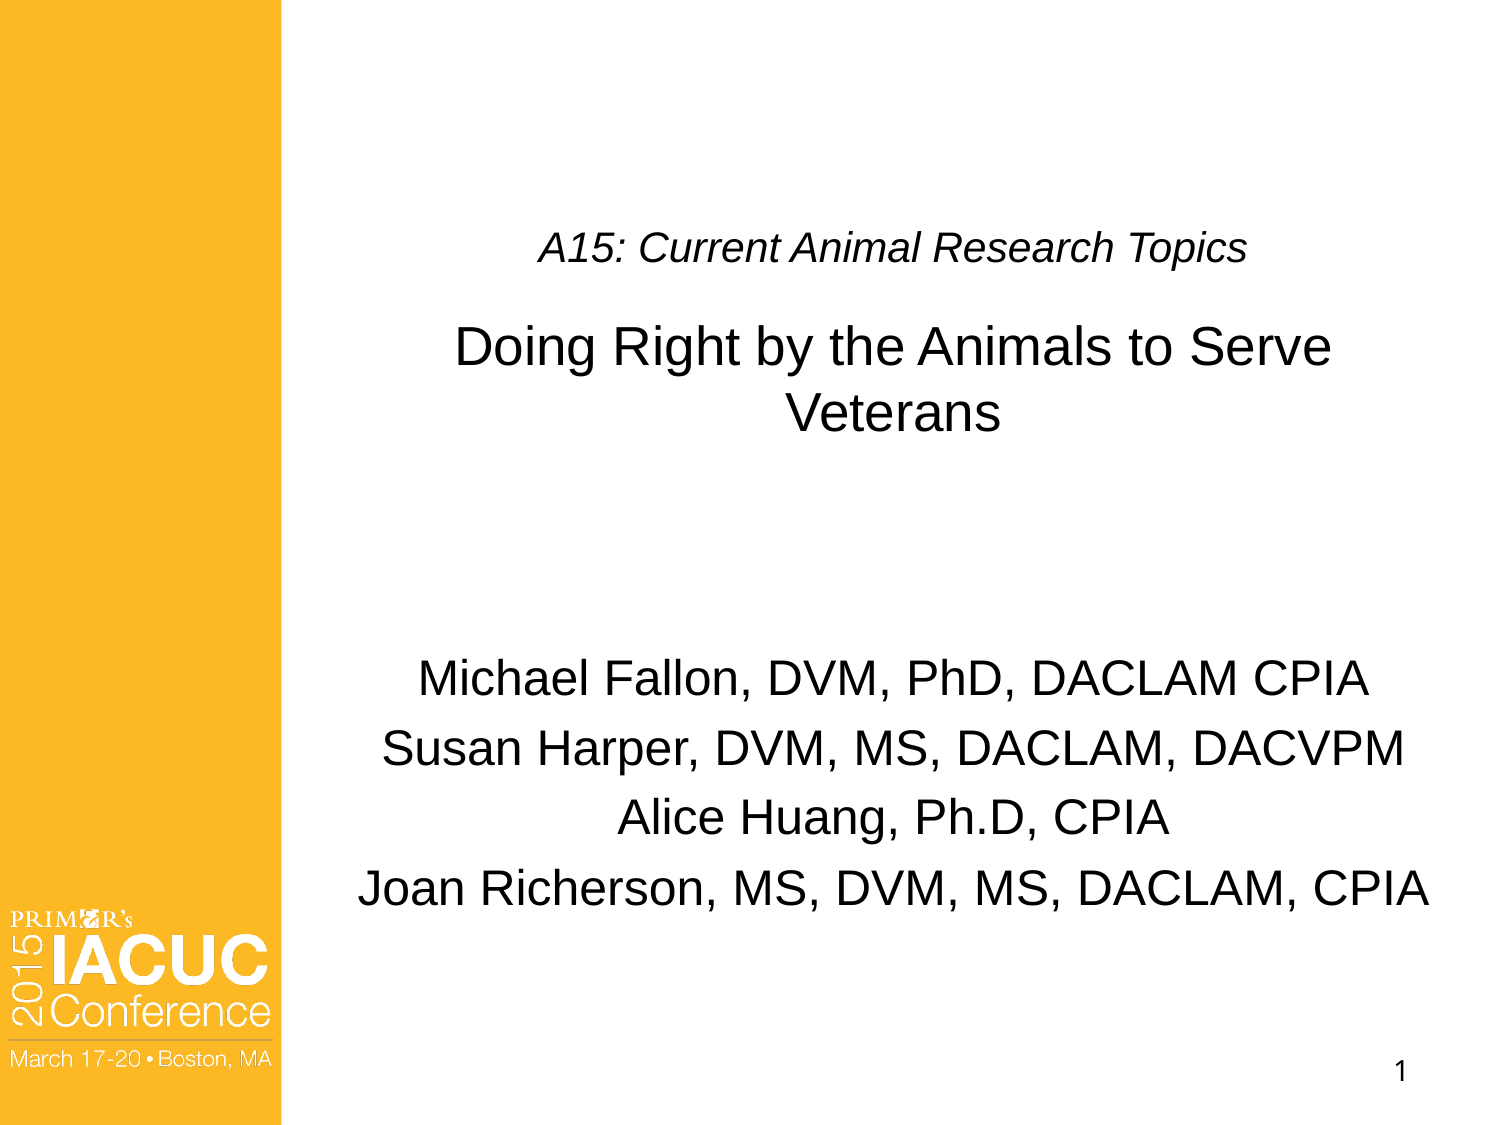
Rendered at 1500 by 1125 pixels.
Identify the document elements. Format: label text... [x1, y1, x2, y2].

subtitle Michael Fallon, DVM, PhD, DACLAM CPIA Susan Harper, DVM, MS, DACLAM, DACVPM Alice Huang, Ph.D, CPIA Joan Richerson, MS, DVM, MS, DACLAM, CPIA [337, 637, 1450, 938]
picture [0, 898, 282, 1108]
slide_number 1 [1074, 1042, 1425, 1103]
title A15: Current Animal Research Topics Doing Right by the Animals to Serve Veterans [387, 212, 1400, 451]
